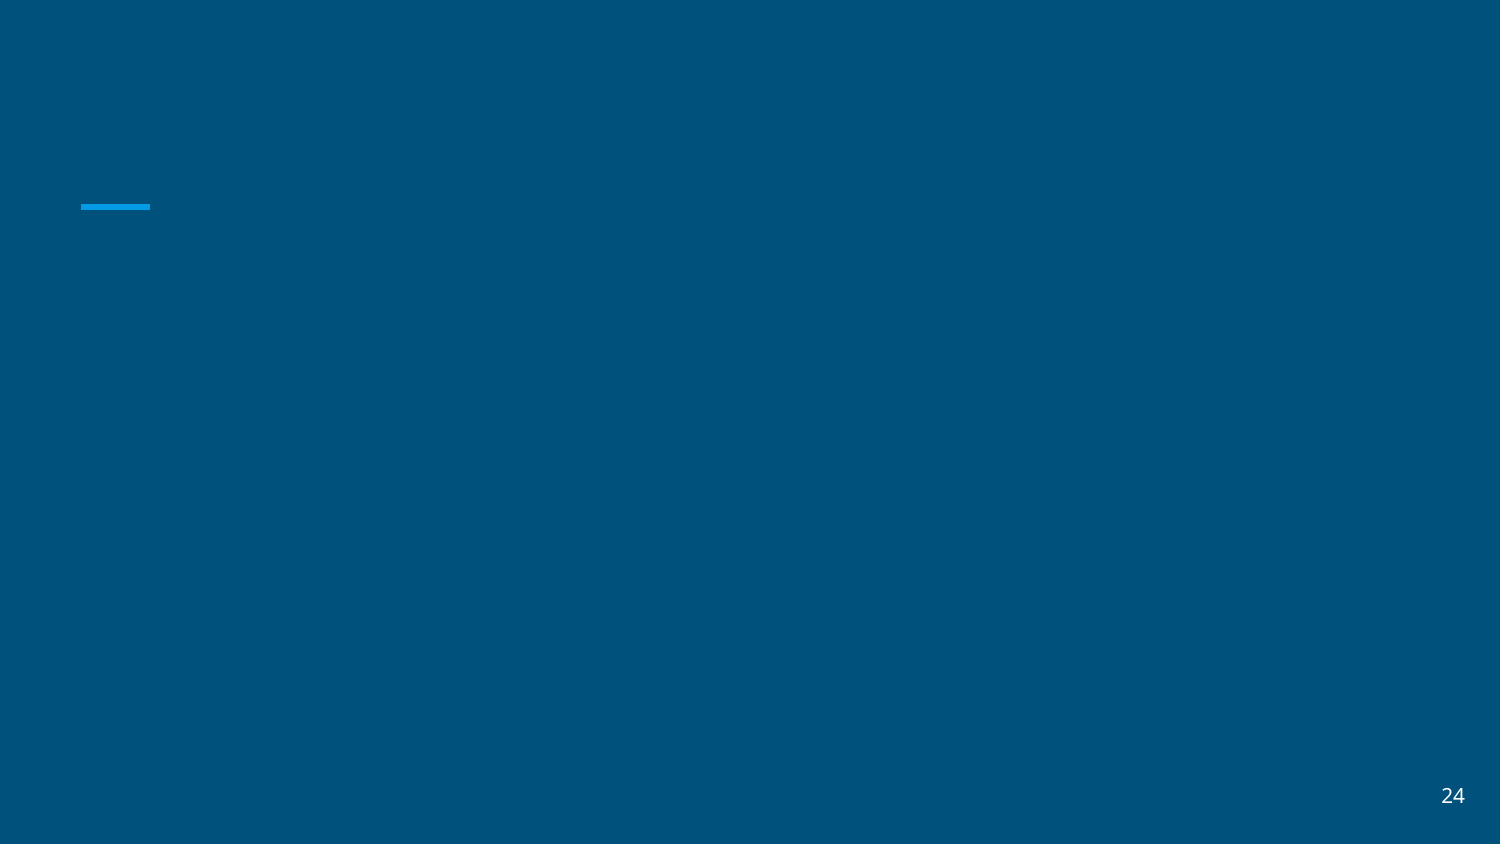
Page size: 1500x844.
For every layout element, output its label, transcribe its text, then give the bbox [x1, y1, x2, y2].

slide_number ‹#› [1389, 764, 1480, 830]
